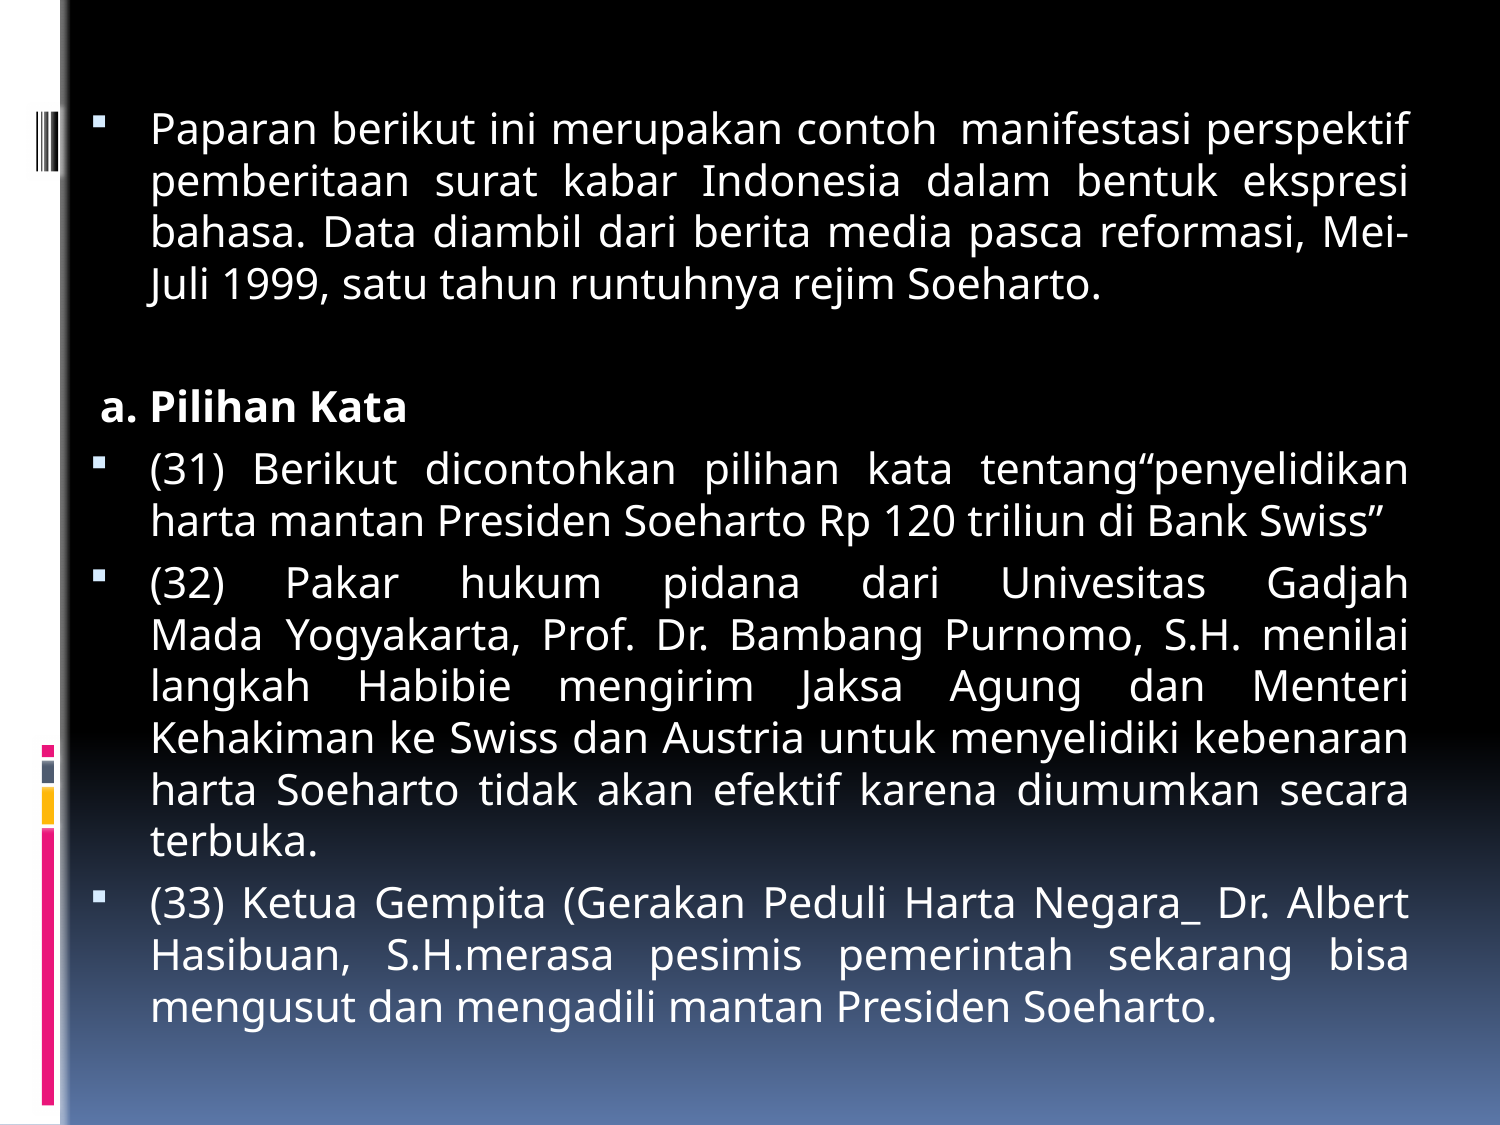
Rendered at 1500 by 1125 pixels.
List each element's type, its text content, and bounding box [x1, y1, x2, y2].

list Paparan berikut ini merupakan contoh manifestasi perspektif pemberitaan surat kabar Indonesia dalam bentuk ekspresi bahasa. Data diambil dari berita media pasca reformasi, Mei-Juli 1999, satu tahun runtuhnya rejim Soeharto. a. Pilihan Kata (31) Berikut dicontohkan pilihan kata tentang“penyelidikan harta mantan Presiden Soeharto Rp 120 triliun di Bank Swiss” (32) Pakar hukum pidana dari Univesitas Gadjah Mada Yogyakarta, Prof. Dr. Bambang Purnomo, S.H. menilai langkah Habibie mengirim Jaksa Agung dan Menteri Kehakiman ke Swiss dan Austria untuk menyelidiki kebenaran harta Soeharto tidak akan efektif karena diumumkan secara terbuka. (33) Ketua Gempita (Gerakan Peduli Harta Negara_ Dr. Albert Hasibuan, S.H.merasa pesimis pemerintah sekarang bisa mengusut dan mengadili mantan Presiden Soeharto. [75, 93, 1425, 1079]
